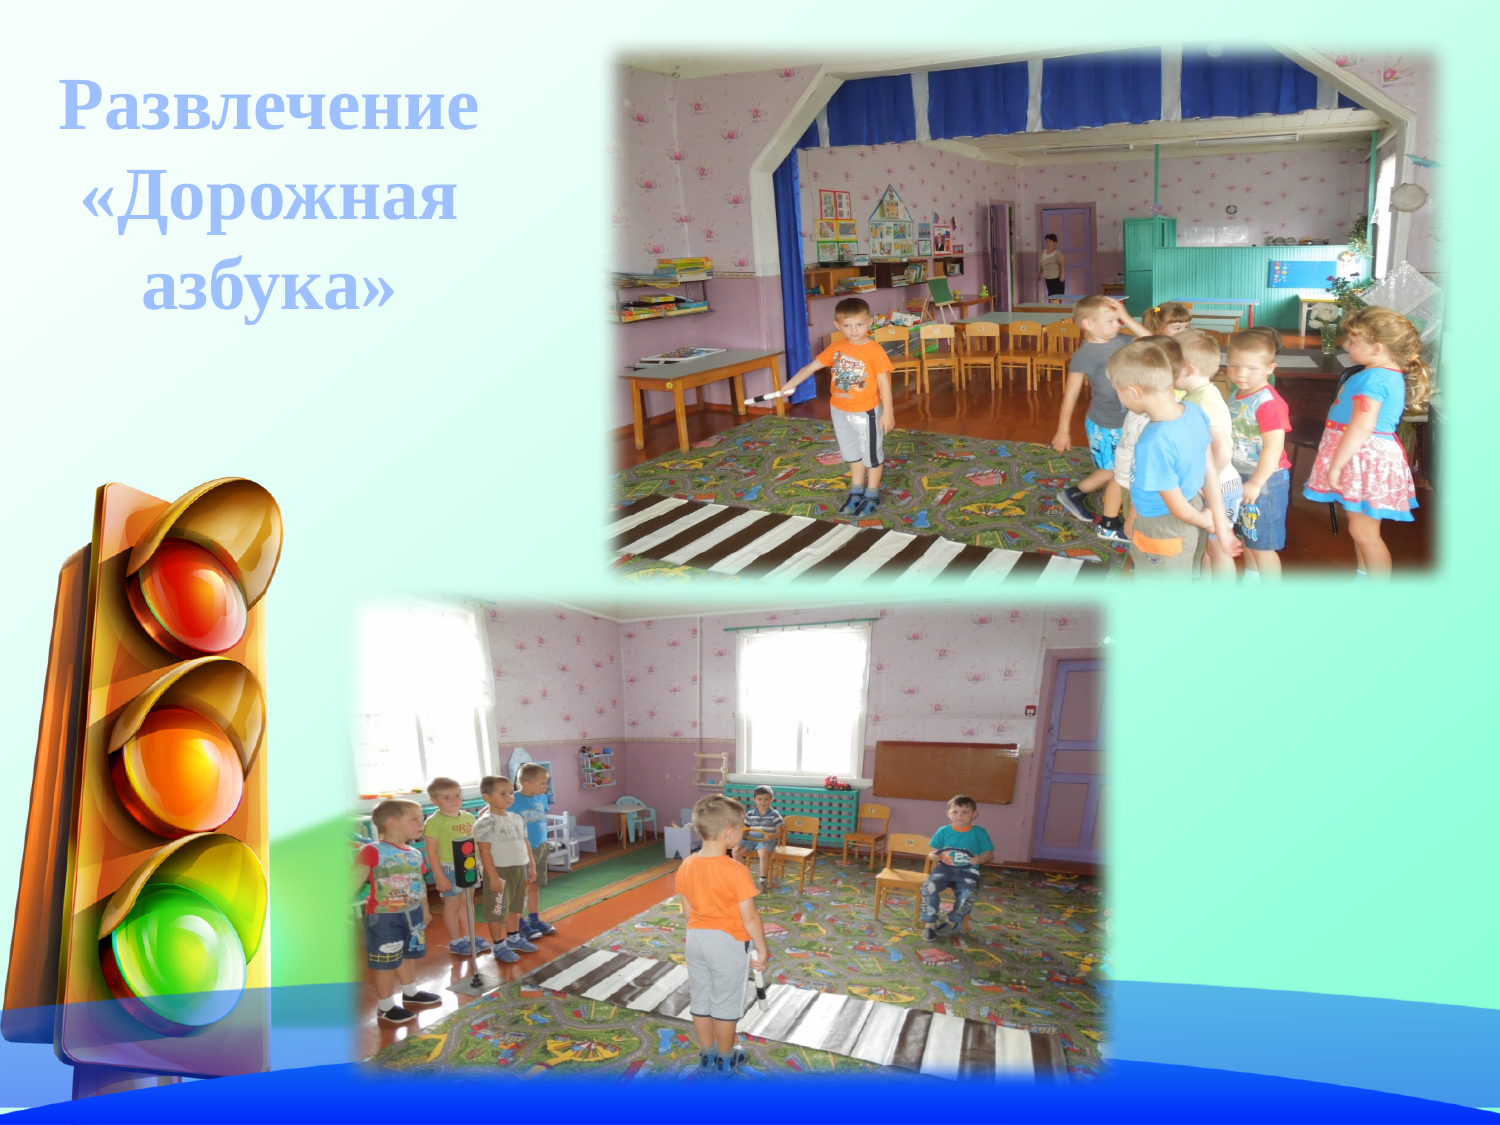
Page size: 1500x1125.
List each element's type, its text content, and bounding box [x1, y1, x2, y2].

text_box Развлечение «Дорожная азбука» [0, 46, 592, 332]
picture [0, 0, 1500, 1125]
